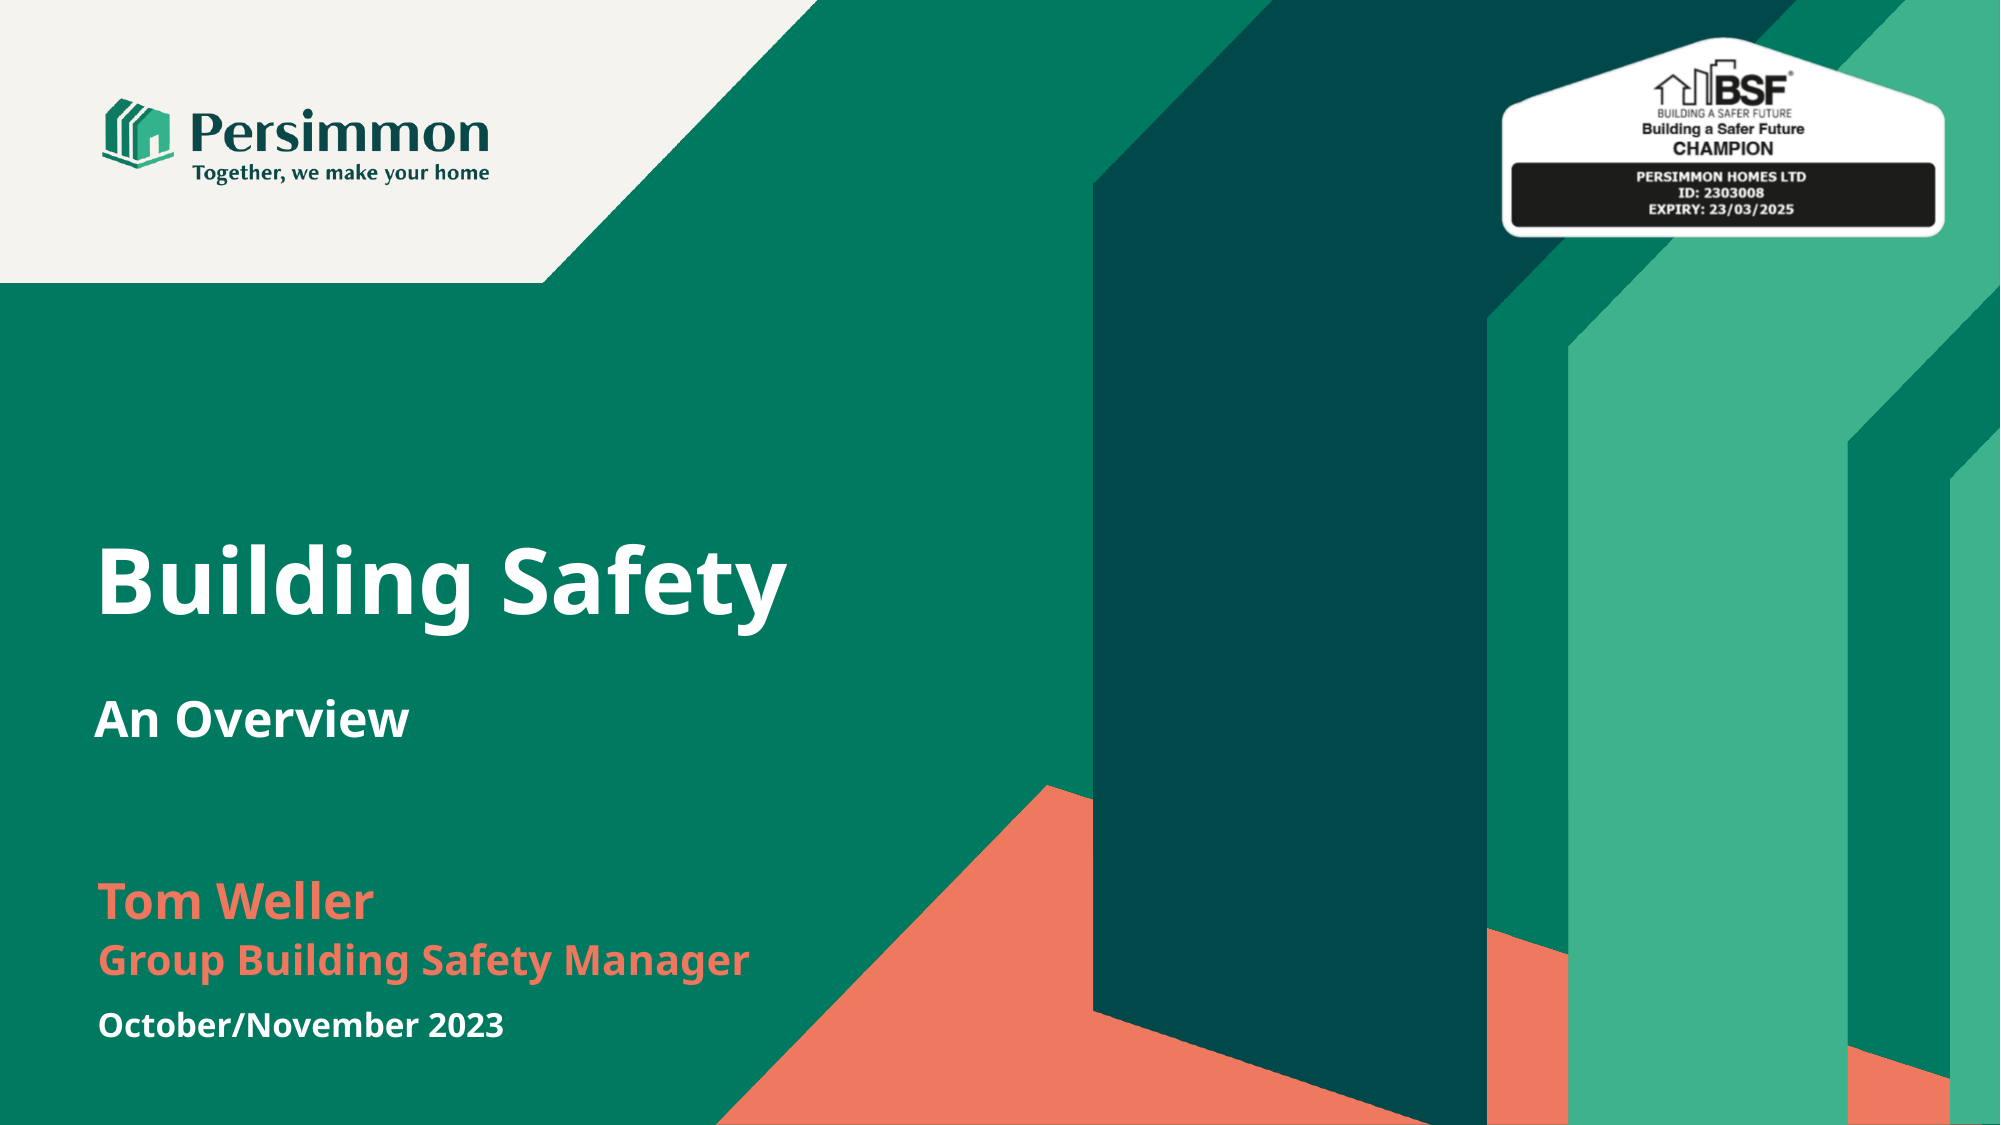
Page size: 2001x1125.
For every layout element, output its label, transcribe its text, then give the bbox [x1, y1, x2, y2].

title Building Safety [82, 569, 1000, 640]
picture [0, 0, 818, 283]
text_box Group Building Safety Manager [82, 932, 1000, 998]
text_box Date [1000, 917, 1541, 991]
picture [715, 0, 2000, 1125]
text_box Tom Weller [82, 868, 1000, 932]
text_box October/November 2023 [82, 1000, 1000, 1067]
text_box An Overview [82, 683, 1000, 755]
